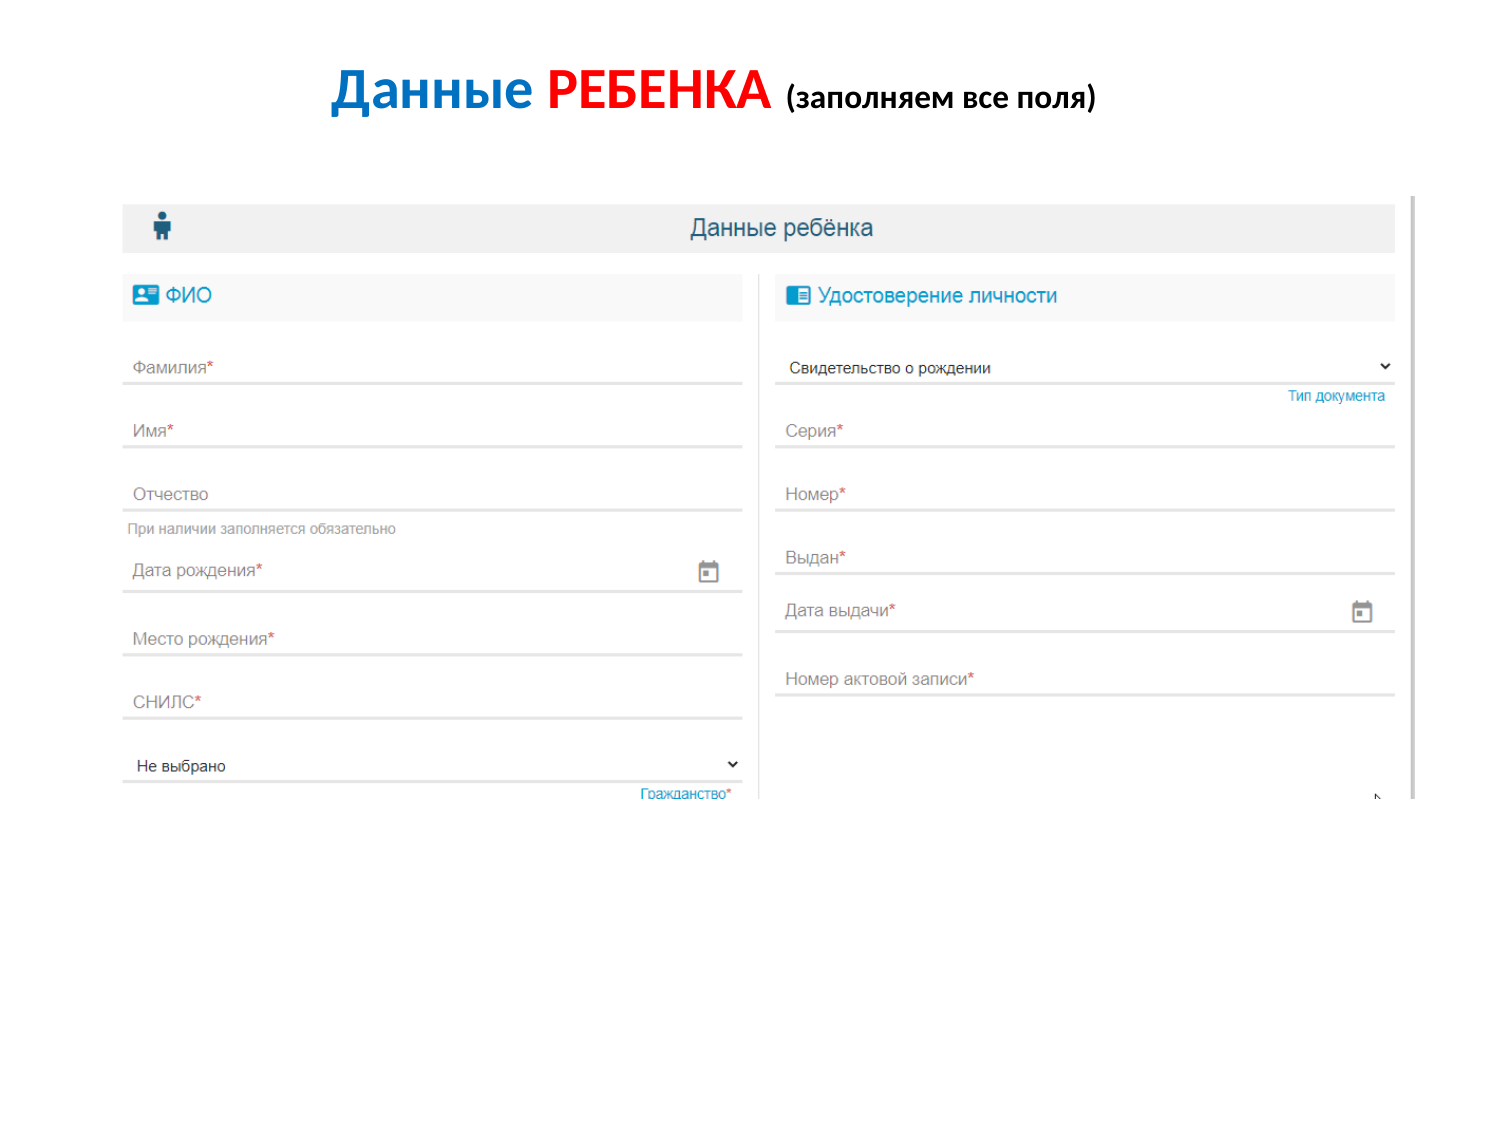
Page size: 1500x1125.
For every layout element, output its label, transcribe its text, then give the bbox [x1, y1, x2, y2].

picture [111, 196, 1415, 799]
text_box Данные РЕБЕНКА (заполняем все поля) [88, 42, 1341, 198]
